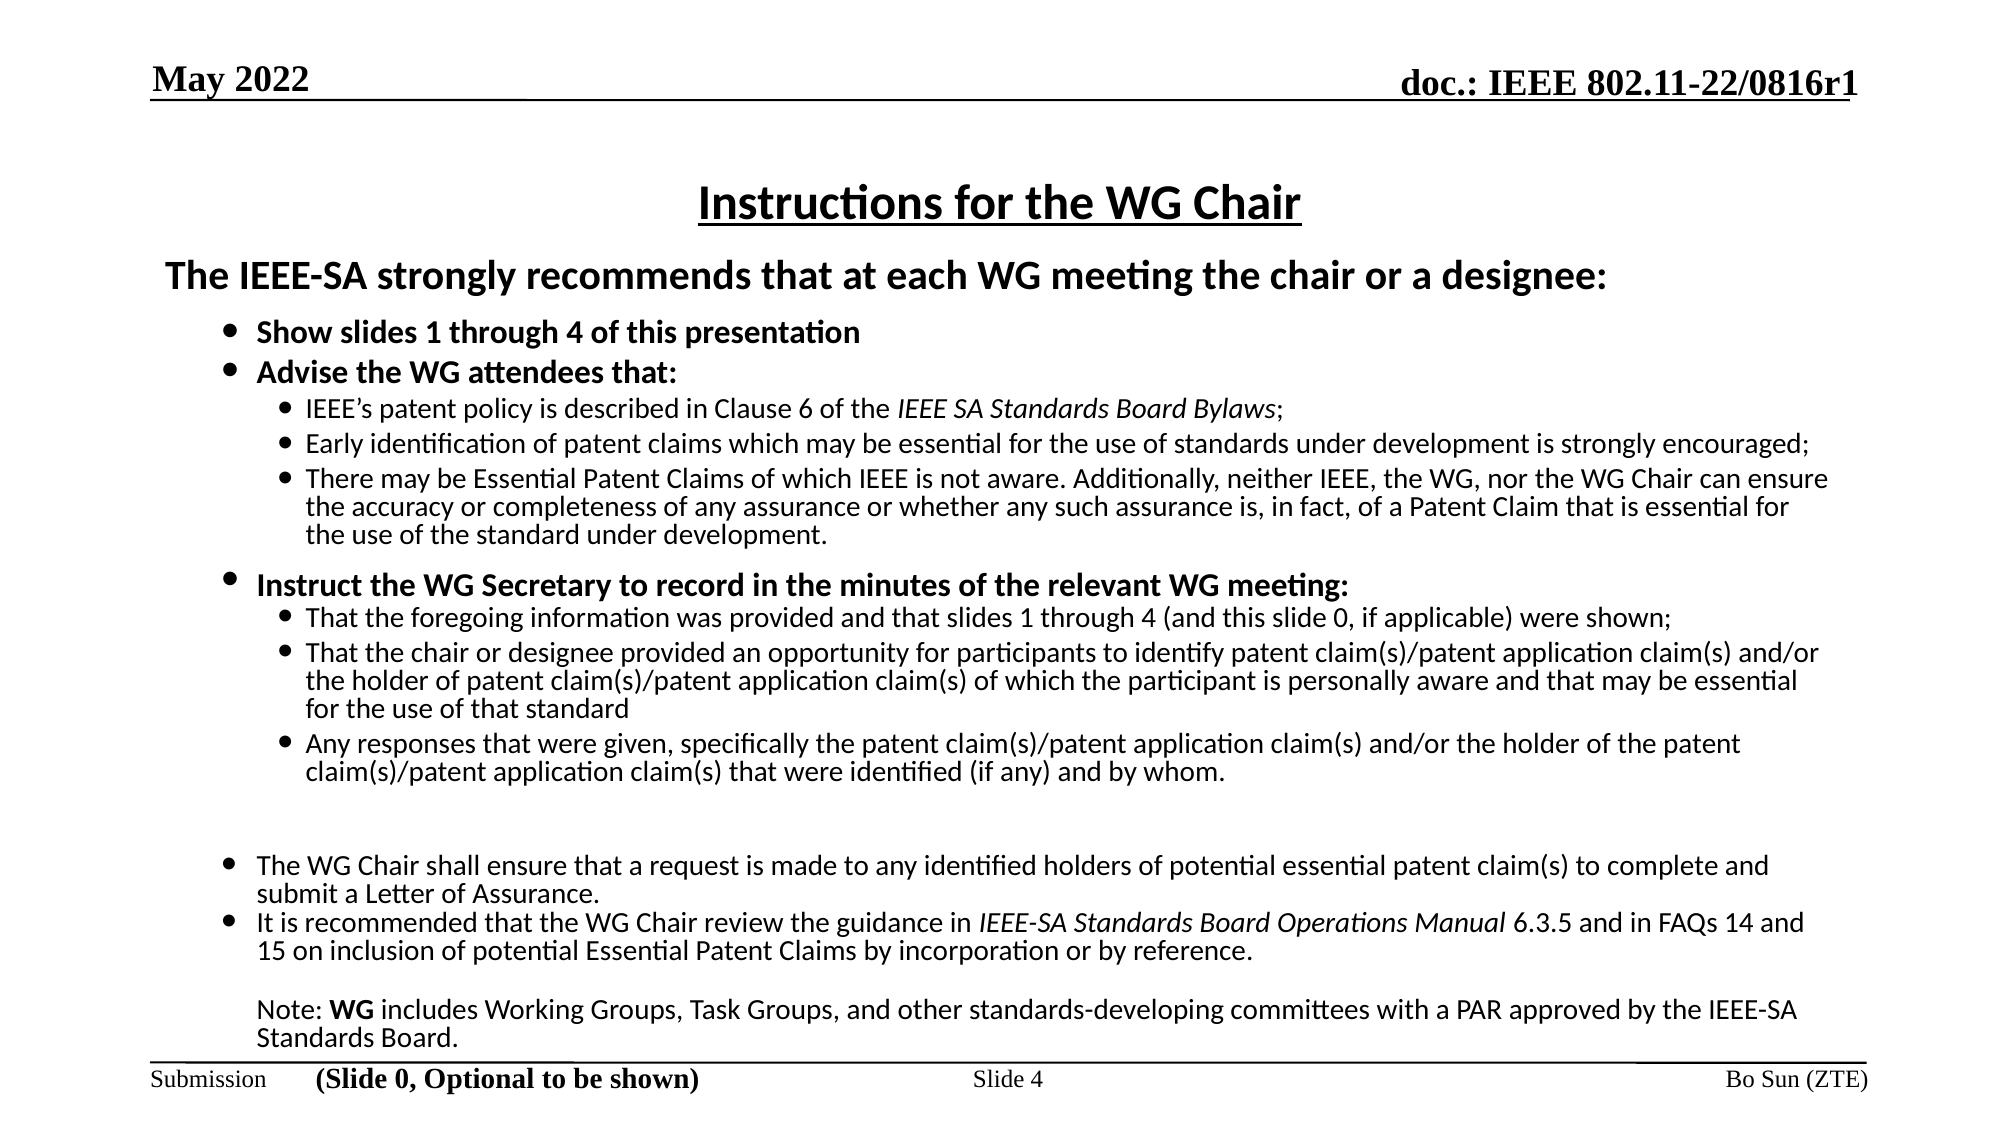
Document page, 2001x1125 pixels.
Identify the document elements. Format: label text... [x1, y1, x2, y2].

title Instructions for the WG Chair [149, 112, 1850, 249]
slide_number Slide 4 [949, 1061, 1067, 1123]
footer Bo Sun (ZTE) [1171, 1061, 1869, 1093]
text_box (Slide 0, Optional to be shown) [300, 1052, 715, 1102]
list The IEEE-SA strongly recommends that at each WG meeting the chair or a designee: Show slides 1 through 4 of this presentation Advise the WG attendees that: IEEE’s patent policy is described in Clause 6 of the IEEE SA Standards Board Bylaws; Early identification of patent claims which may be essential for the use of standards under development is strongly encouraged; There may be Essential Patent Claims of which IEEE is not aware. Additionally, neither IEEE, the WG, nor the WG Chair can ensure the accuracy or completeness of any assurance or whether any such assurance is, in fact, of a Patent Claim that is essential for the use of the standard under development. Instruct the WG Secretary to record in the minutes of the relevant WG meeting: That the foregoing information was provided and that slides 1 through 4 (and this slide 0, if applicable) were shown; That the chair or designee provided an opportunity for participants to identify patent claim(s)/patent application claim(s) and/or the holder of patent claim(s)/patent application claim(s) of which the participant is personally aware and that may be essential for the use of that standard Any responses that were given, specifically the patent claim(s)/patent application claim(s) and/or the holder of the patent claim(s)/patent application claim(s) that were identified (if any) and by whom. The WG Chair shall ensure that a request is made to any identified holders of potential essential patent claim(s) to complete and submit a Letter of Assurance. It is recommended that the WG Chair review the guidance in IEEE-SA Standards Board Operations Manual 6.3.5 and in FAQs 14 and 15 on inclusion of potential Essential Patent Claims by incorporation or by reference. Note: WG includes Working Groups, Task Groups, and other standards-developing committees with a PAR approved by the IEEE-SA Standards Board. [149, 249, 1850, 925]
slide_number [152, 54, 563, 100]
